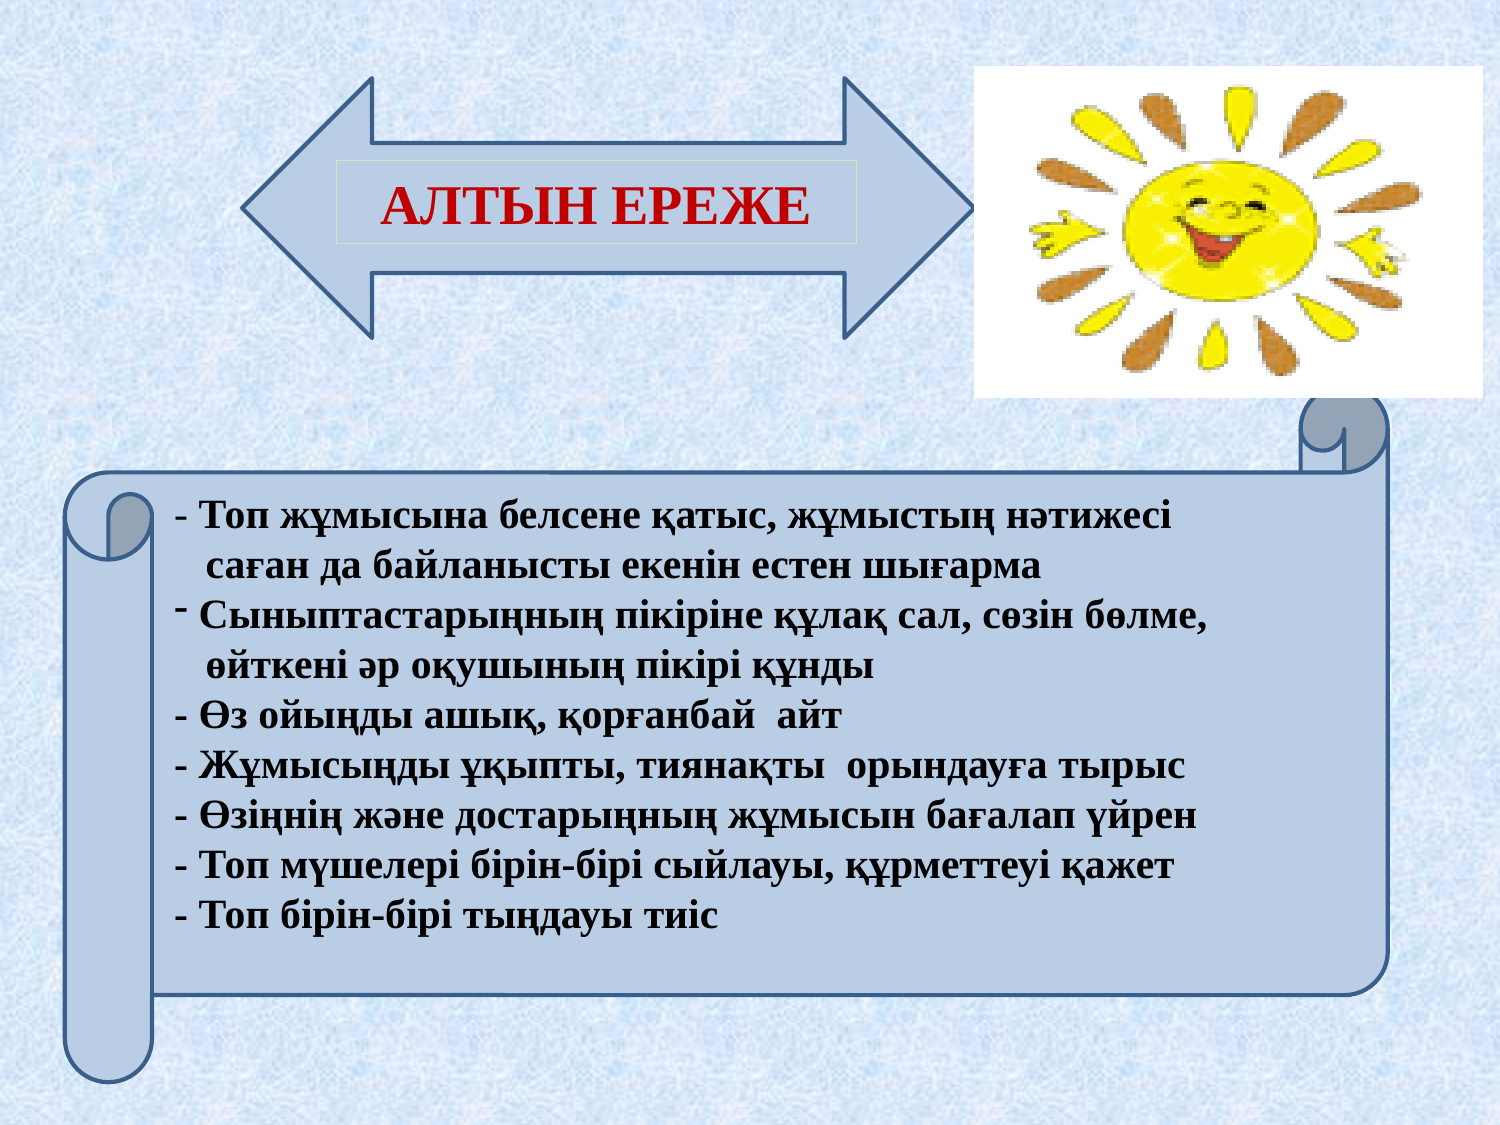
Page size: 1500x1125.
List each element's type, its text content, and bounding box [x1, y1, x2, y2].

title АЛТЫН ЕРЕЖЕ [336, 160, 857, 244]
text_box [239, 76, 969, 340]
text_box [64, 385, 1389, 1083]
picture [0, 0, 1500, 1125]
